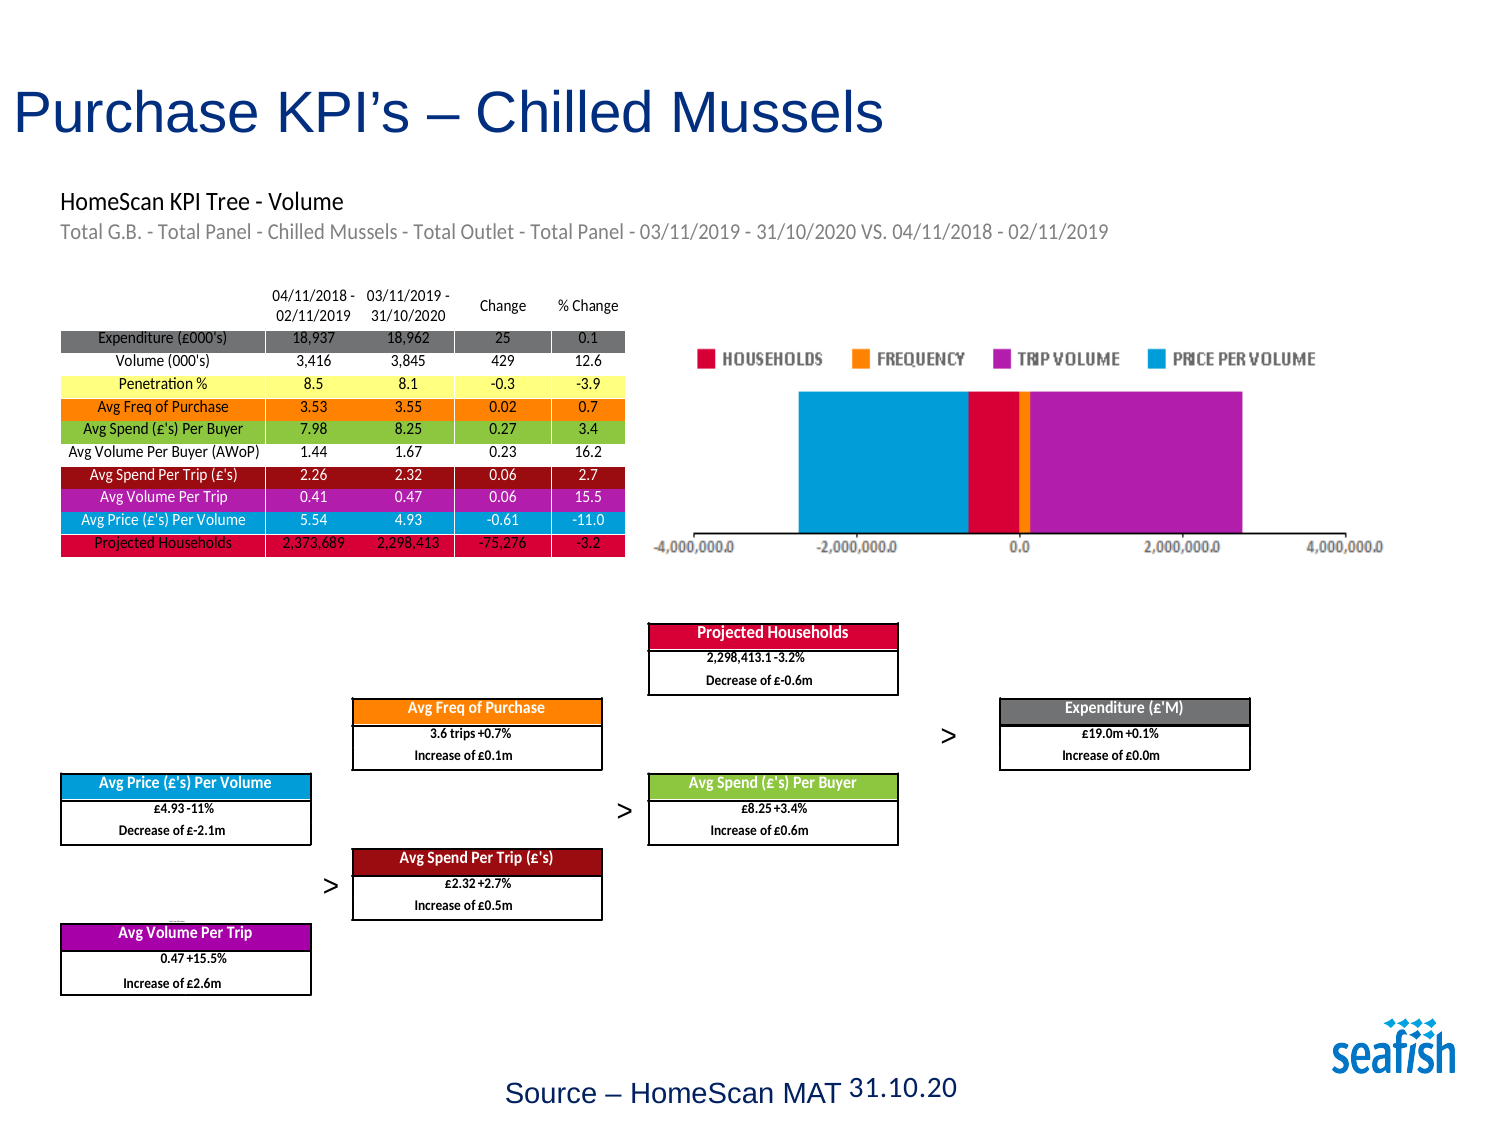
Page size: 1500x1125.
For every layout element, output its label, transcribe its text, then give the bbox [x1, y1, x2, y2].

picture [1407, 1018, 1417, 1022]
picture [842, 1072, 1001, 1114]
picture [1332, 1018, 1455, 1074]
text_box Purchase KPI’s – Chilled Mussels [0, 66, 1417, 181]
text_box Source – HomeScan MAT [0, 1067, 857, 1117]
picture [11, 136, 1459, 1014]
